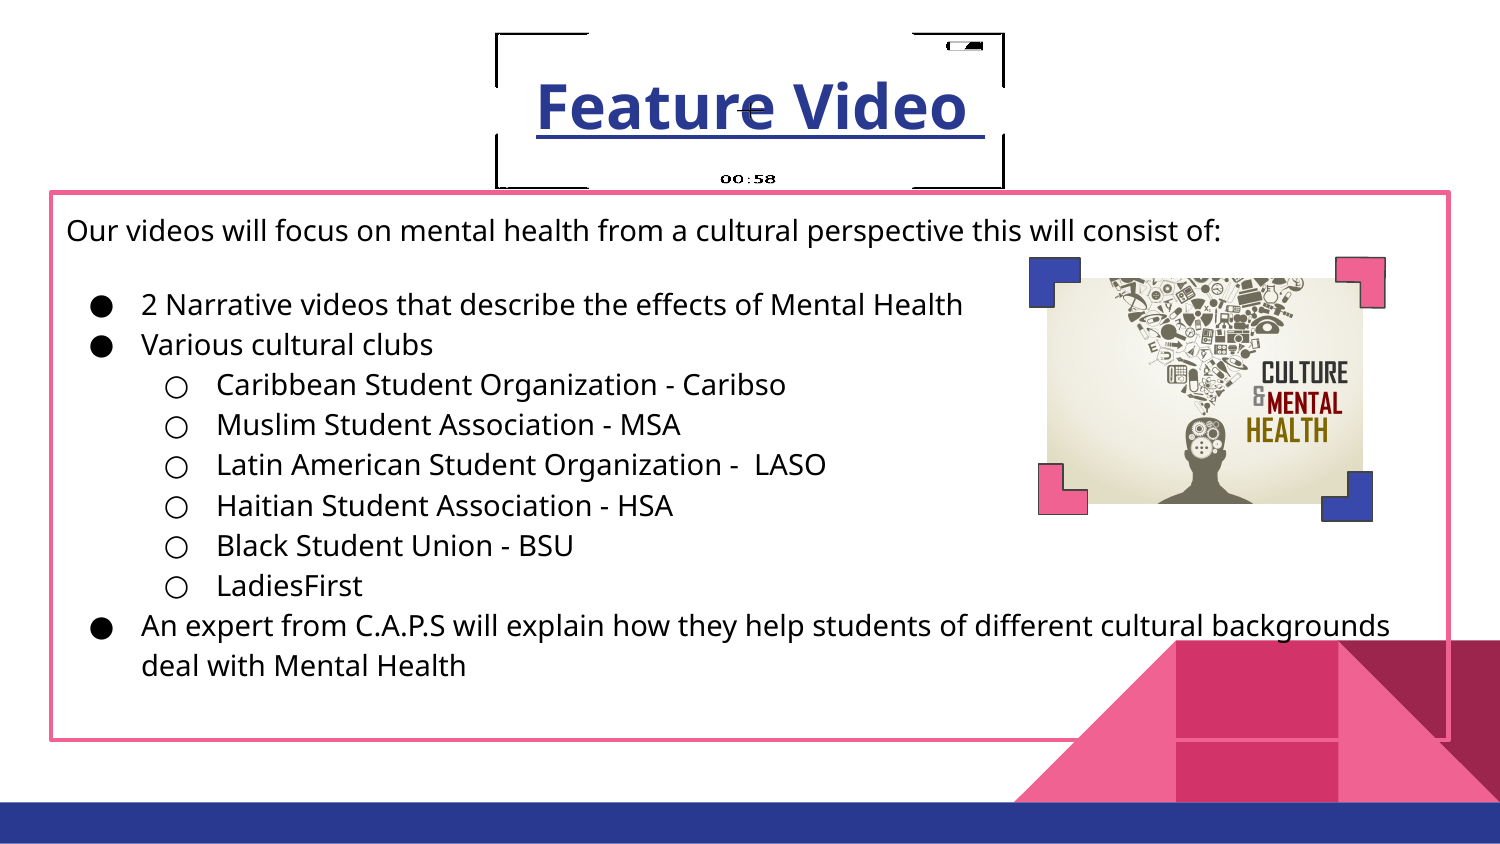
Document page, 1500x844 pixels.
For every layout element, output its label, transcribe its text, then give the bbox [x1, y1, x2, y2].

text_box [1038, 464, 1088, 515]
text_box [1029, 258, 1081, 307]
text_box [1335, 257, 1386, 308]
list Our videos will focus on mental health from a cultural perspective this will consist of: 2 Narrative videos that describe the effects of Mental Health Various cultural clubs Caribbean Student Organization - Caribso Muslim Student Association - MSA Latin American Student Organization - LASO Haitian Student Association - HSA Black Student Union - BSU LadiesFirst An expert from C.A.P.S will explain how they help students of different cultural backgrounds deal with Mental Health [51, 192, 1449, 741]
picture [488, 28, 1012, 193]
picture [1047, 277, 1363, 504]
text_box [1322, 472, 1373, 522]
